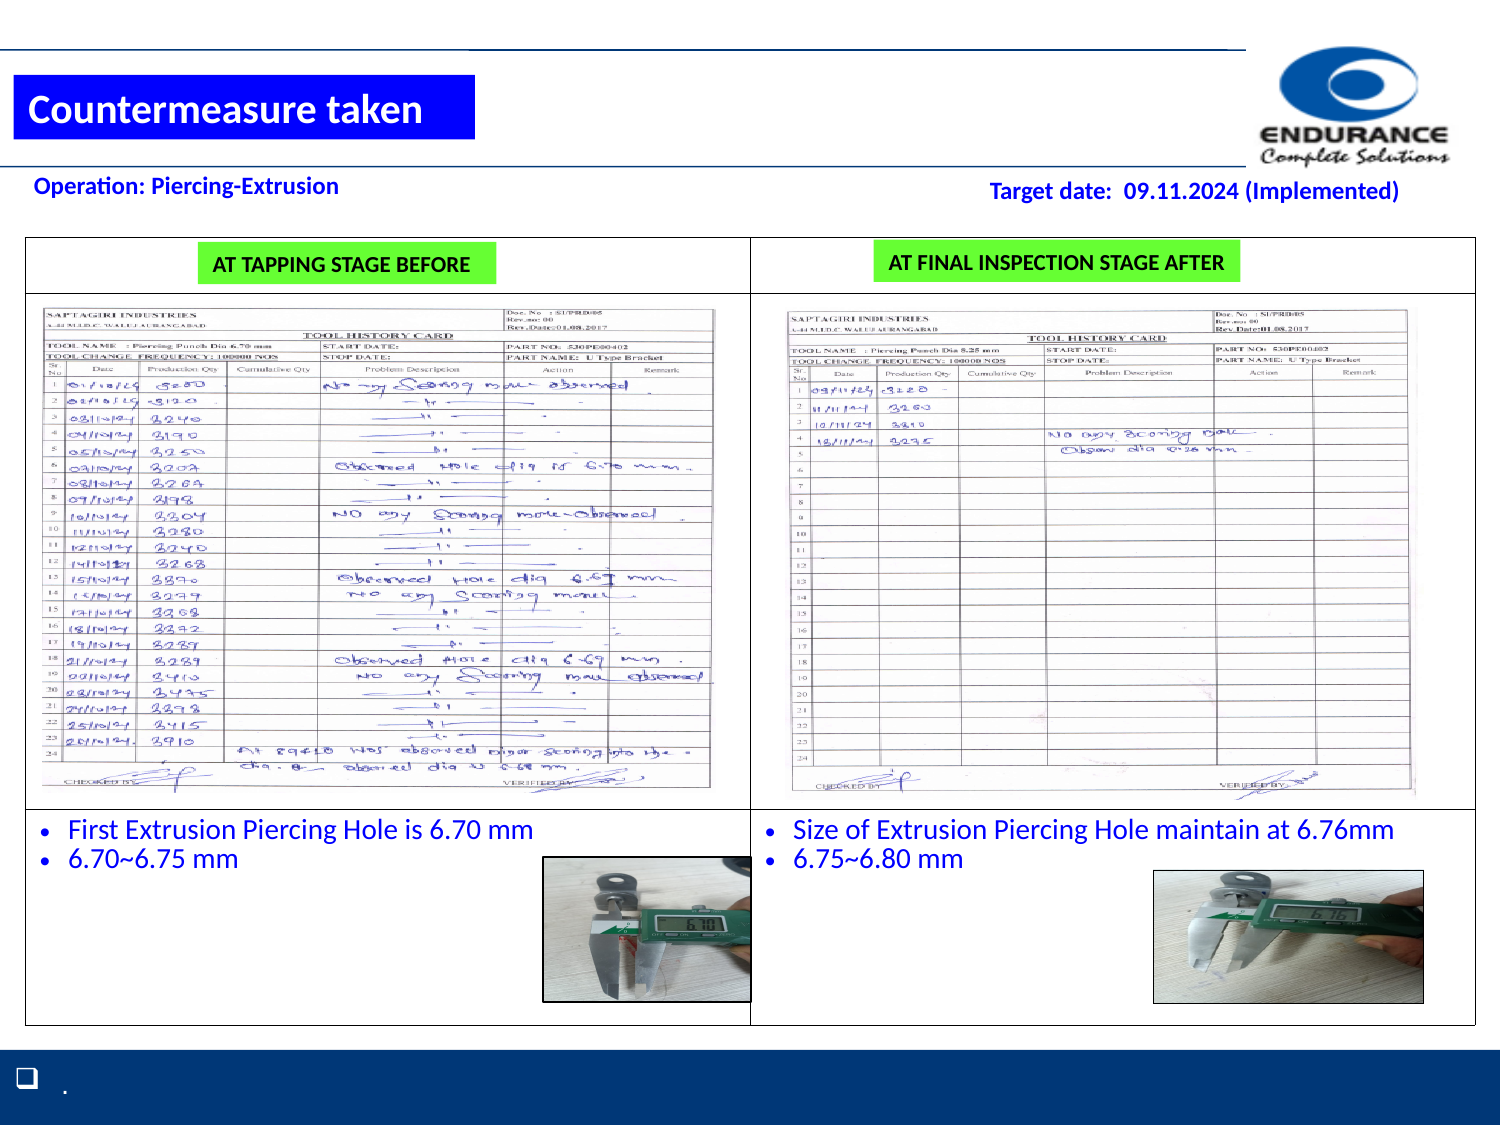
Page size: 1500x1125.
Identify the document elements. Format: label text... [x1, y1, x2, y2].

picture [785, 307, 1424, 801]
picture [1153, 869, 1424, 1004]
picture [543, 857, 751, 1002]
text_box Operation: Piercing-Extrusion [18, 162, 620, 208]
picture [41, 304, 716, 794]
table_cell [26, 294, 750, 809]
table_cell [751, 294, 1475, 809]
table_header [26, 238, 750, 293]
table_cell Size of Extrusion Piercing Hole maintain at 6.76mm 6.75~6.80 mm [751, 810, 1475, 1025]
picture [1246, 42, 1459, 167]
text_box Target date: 09.11.2024 (Implemented) [975, 167, 1463, 212]
text_box Countermeasure taken [11, 73, 477, 141]
text_box AT TAPPING STAGE BEFORE [197, 241, 497, 285]
table_header [751, 238, 1475, 293]
text_box . [0, 1057, 85, 1108]
text_box AT FINAL INSPECTION STAGE AFTER [873, 239, 1241, 282]
table_cell First Extrusion Piercing Hole is 6.70 mm 6.70~6.75 mm [26, 810, 750, 1025]
